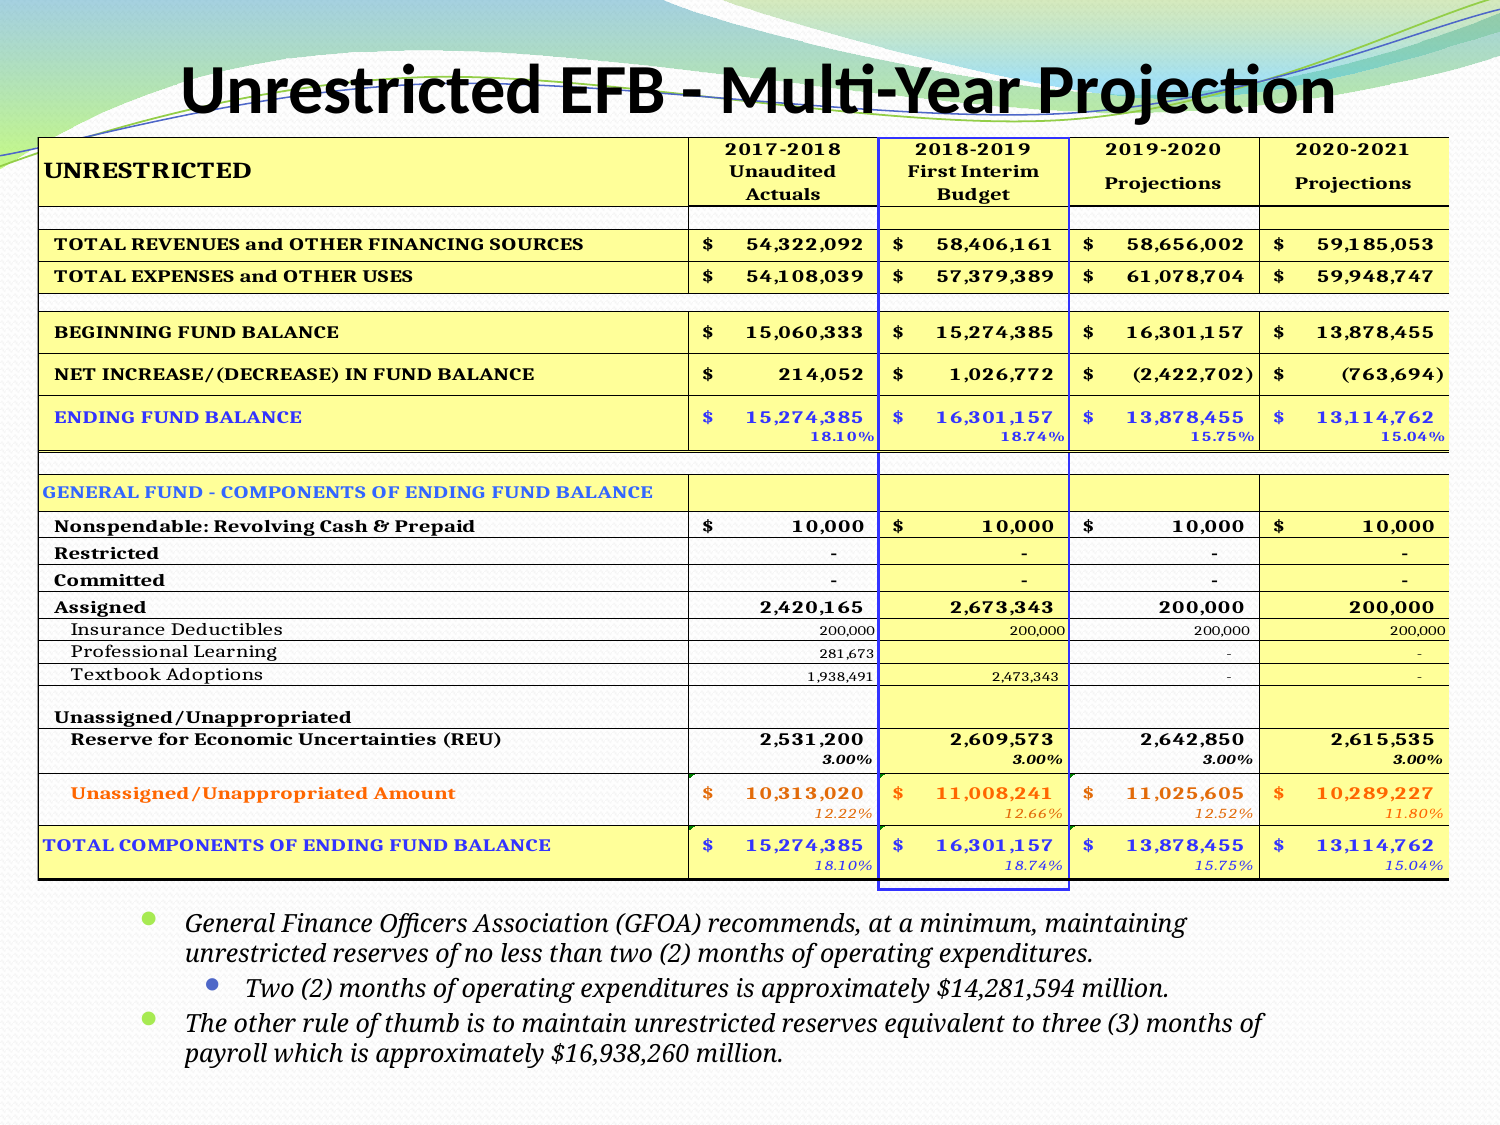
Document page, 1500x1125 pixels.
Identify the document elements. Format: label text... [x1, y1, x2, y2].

picture [37, 137, 1451, 901]
title Unrestricted EFB - Multi-Year Projection [162, 24, 1357, 136]
list General Finance Officers Association (GFOA) recommends, at a minimum, maintaining unrestricted reserves of no less than two (2) months of operating expenditures. Two (2) months of operating expenditures is approximately $14,281,594 million. The other rule of thumb is to maintain unrestricted reserves equivalent to three (3) months of payroll which is approximately $16,938,260 million. [125, 913, 1335, 1100]
